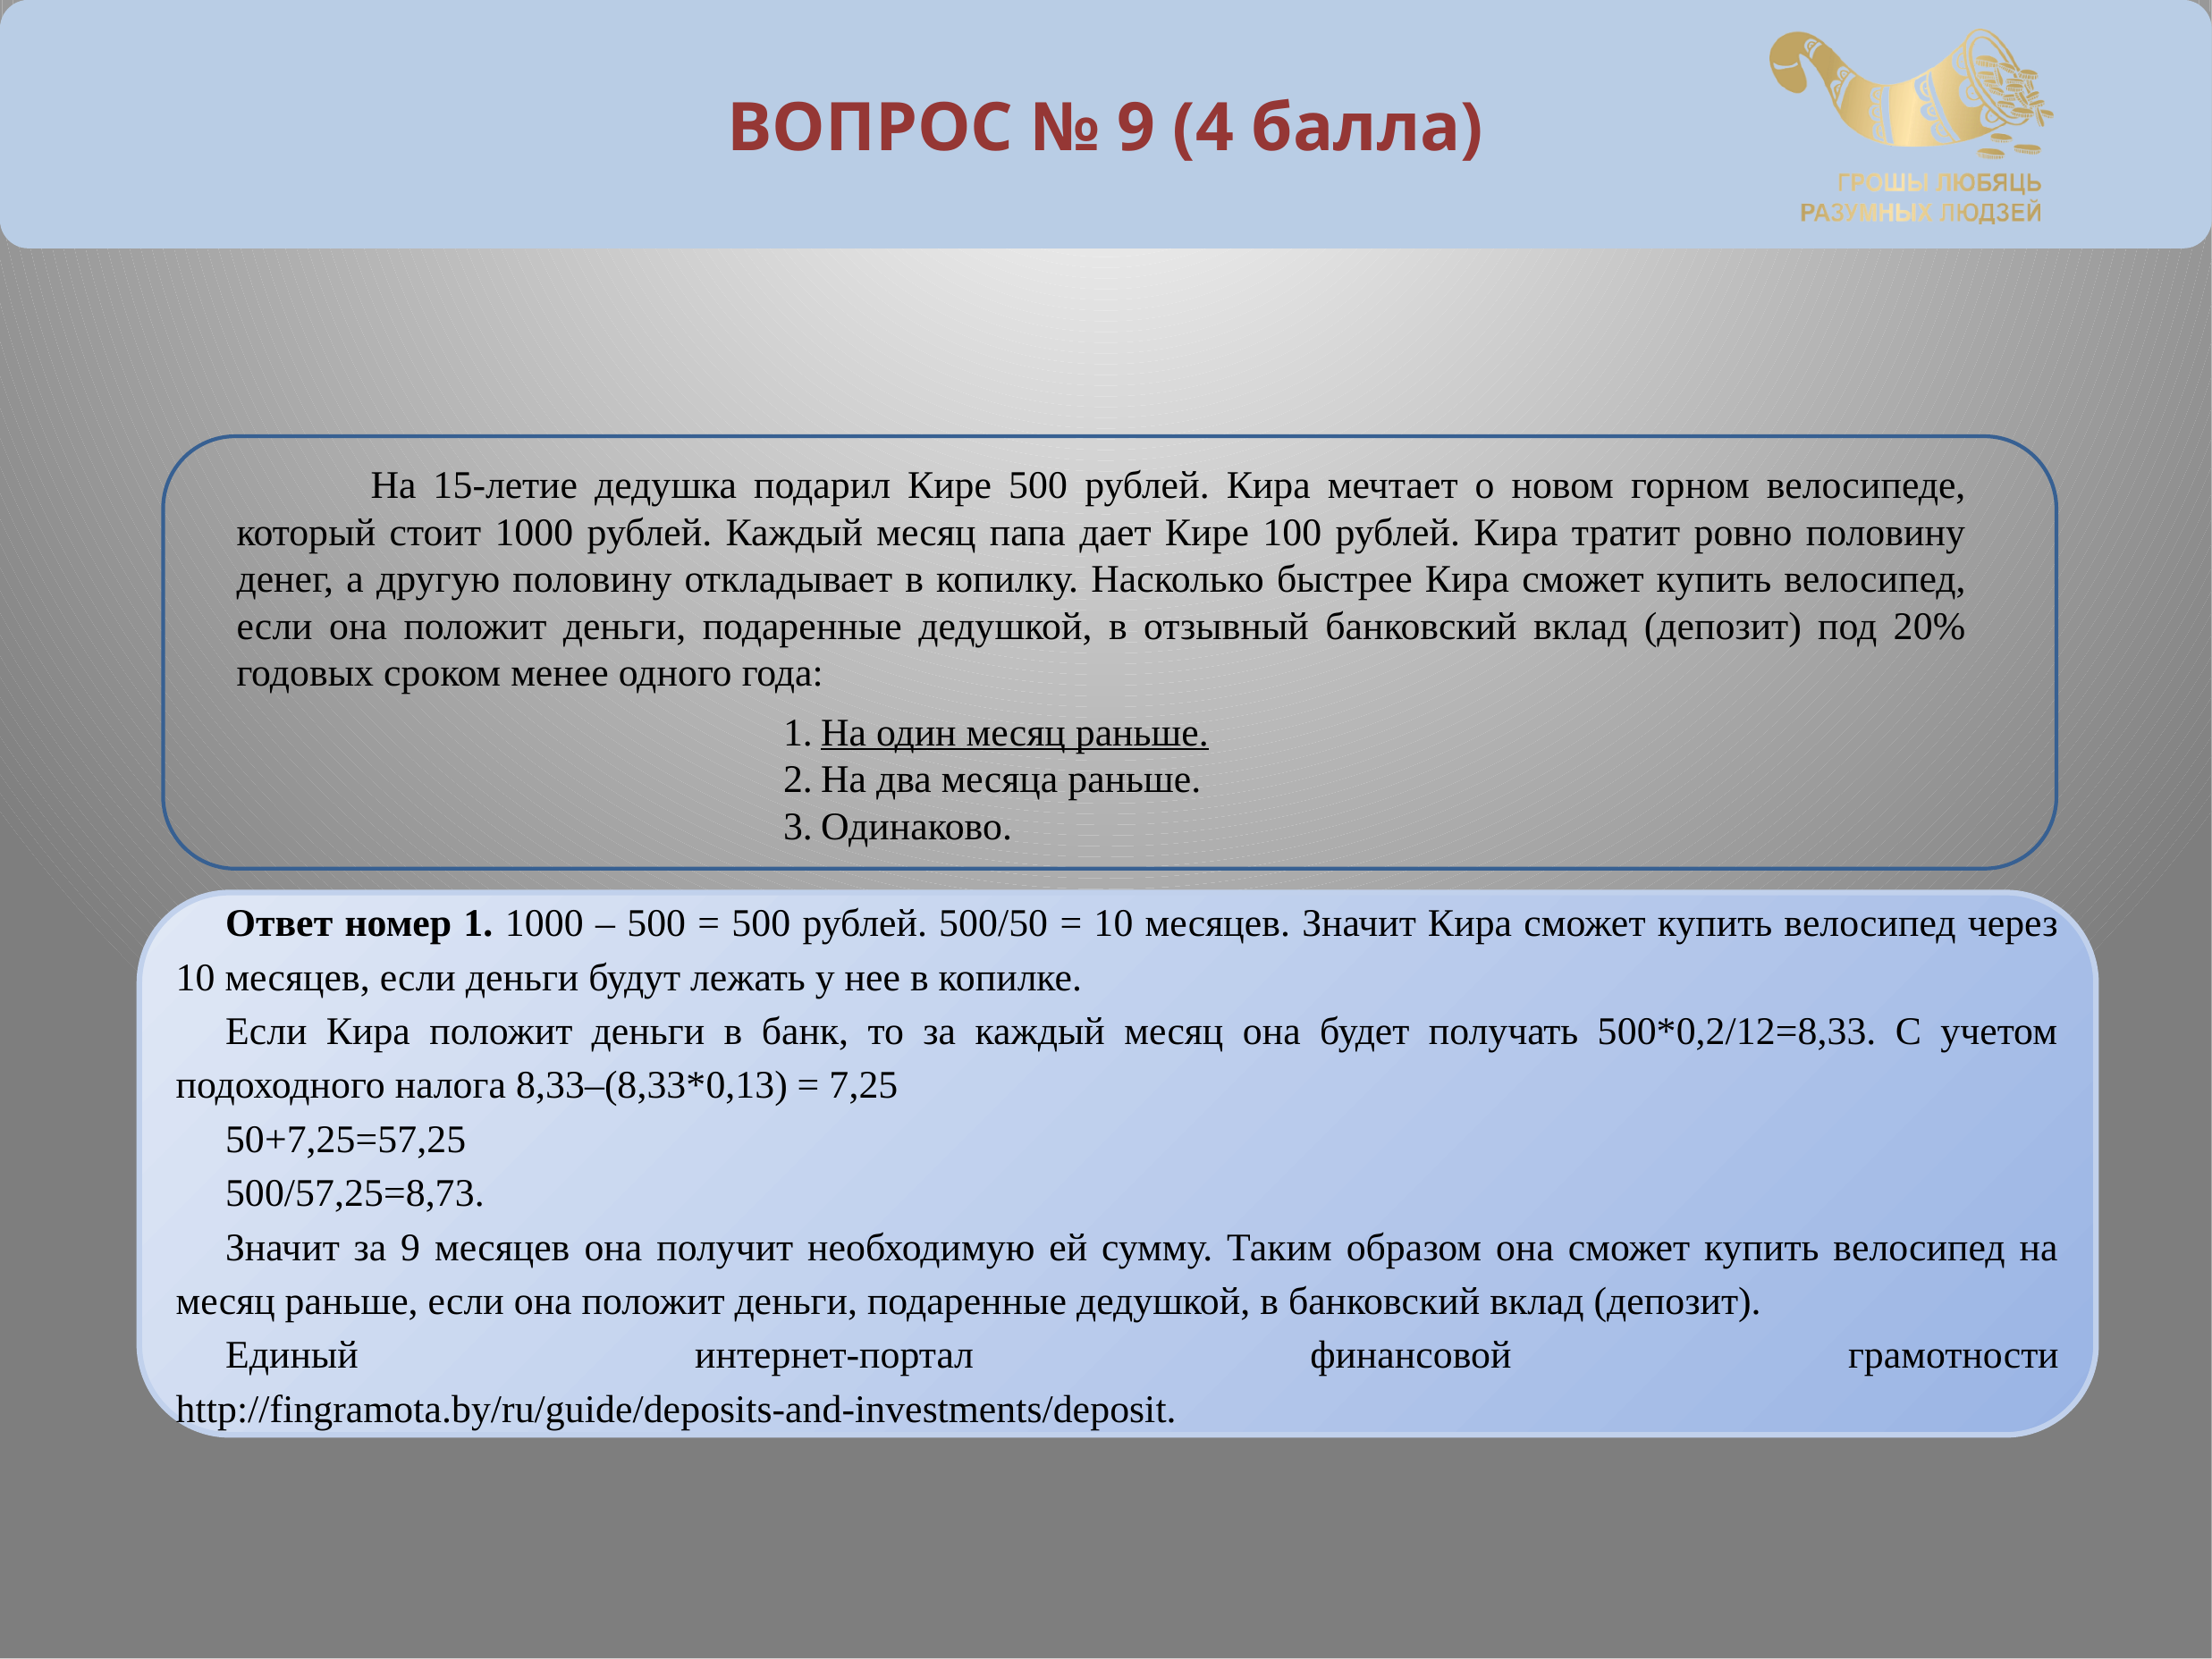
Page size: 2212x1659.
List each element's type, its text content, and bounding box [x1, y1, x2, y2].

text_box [0, 0, 2212, 249]
text_box Ответ номер 1. 1000 – 500 = 500 рублей. 500/50 = 10 месяцев. Значит Кира сможет купить велосипед через 10 месяцев, если деньги будут лежать у нее в копилке. Если Кира положит деньги в банк, то за каждый месяц она будет получать 500*0,2/12=8,33. С учетом подоходного налога 8,33–(8,33*0,13) = 7,25 50+7,25=57,25 500/57,25=8,73. Значит за 9 месяцев она получит необходимую ей сумму. Таким образом она сможет купить велосипед на месяц раньше, если она положит деньги, подаренные дедушкой, в банковский вклад (депозит). Единый интернет-портал финансовой грамотности http://fingramota.by/ru/guide/deposits-and-investments/deposit. [137, 890, 2098, 1437]
text_box [161, 434, 2059, 871]
